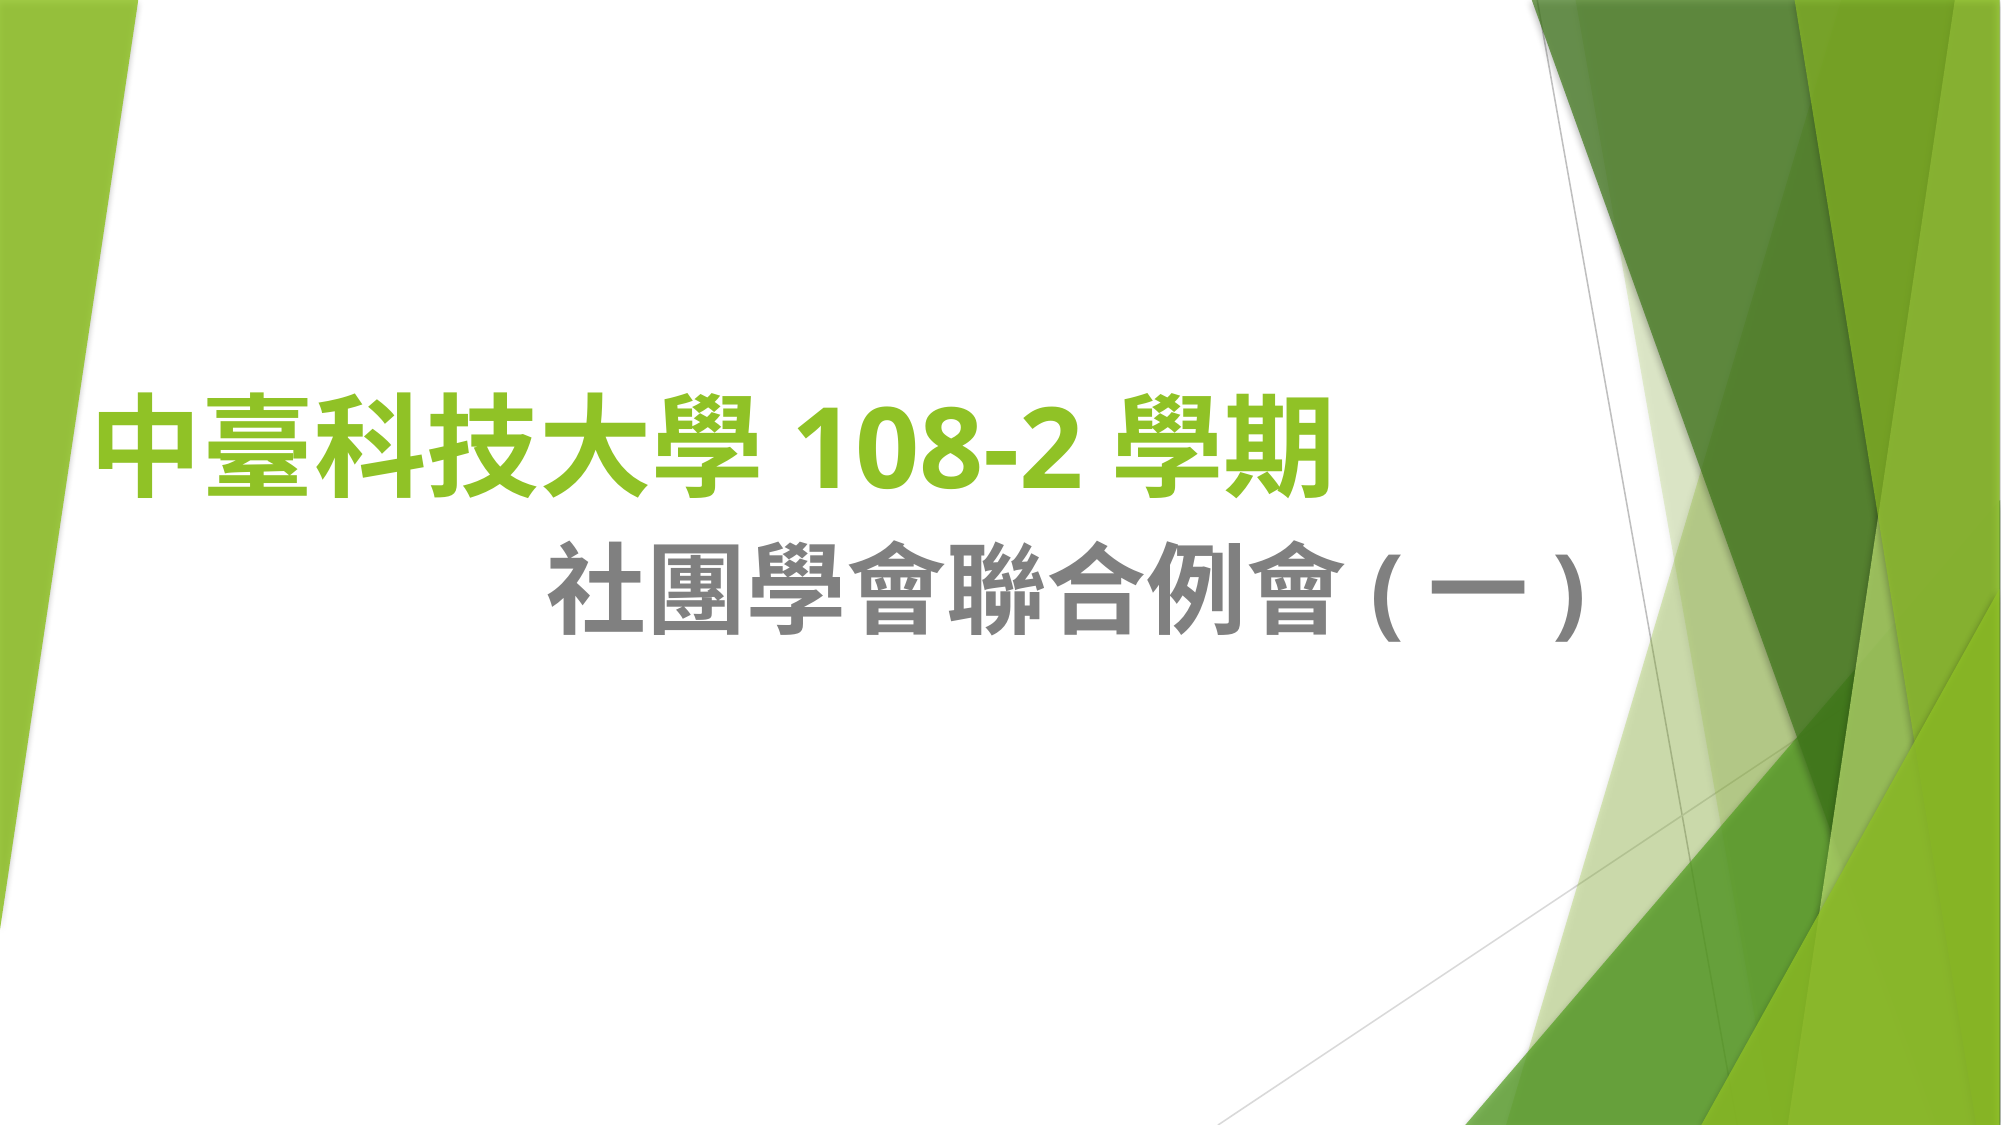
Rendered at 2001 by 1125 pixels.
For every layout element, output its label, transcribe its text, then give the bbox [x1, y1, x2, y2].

title 中臺科技大學108-2學期 [0, 360, 1352, 519]
subtitle 社團學會聯合例會(一) [327, 518, 1602, 699]
